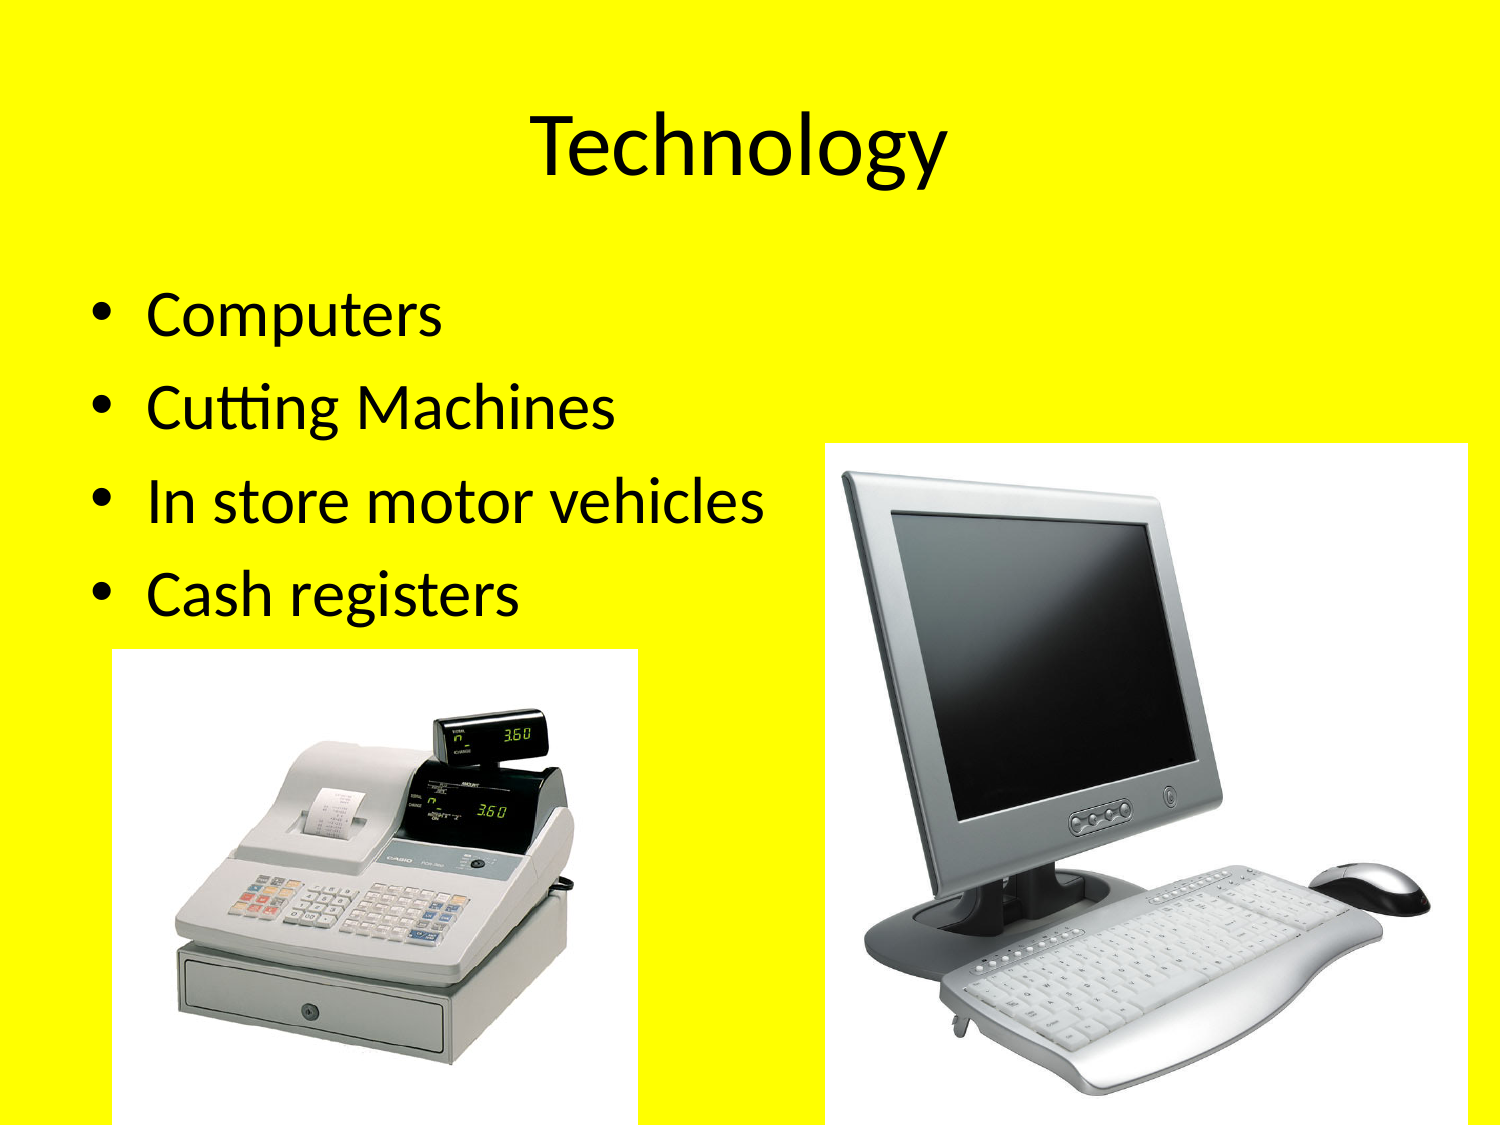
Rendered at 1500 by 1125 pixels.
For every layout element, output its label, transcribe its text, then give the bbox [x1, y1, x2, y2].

picture [112, 649, 638, 1125]
list Computers Cutting Machines In store motor vehicles Cash registers [74, 262, 1426, 1006]
title Technology [74, 44, 1426, 233]
picture [824, 443, 1468, 1125]
